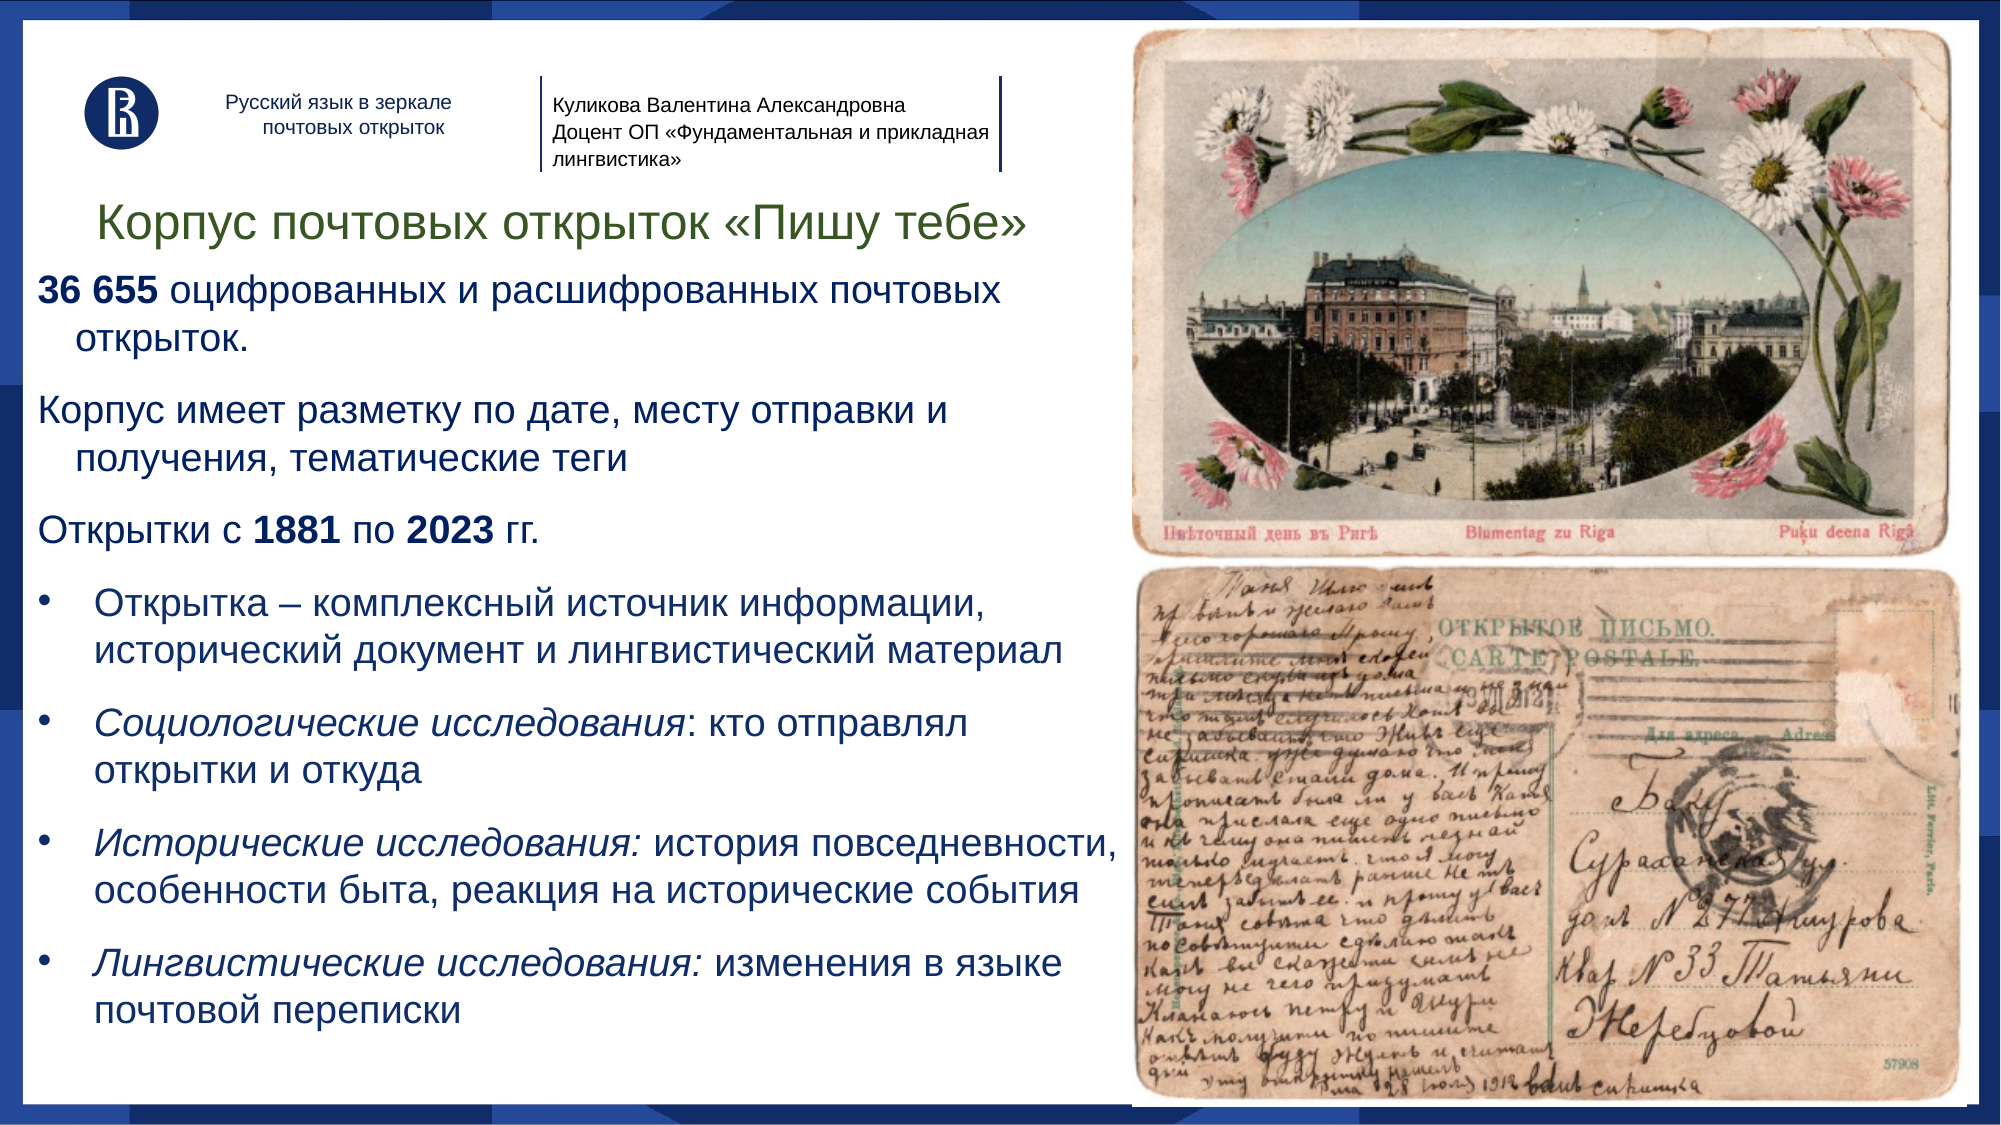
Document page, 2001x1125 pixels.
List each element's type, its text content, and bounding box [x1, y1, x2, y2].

list 36 655 оцифрованных и расшифрованных почтовых открыток. Корпус имеет разметку по дате, месту отправки и получения, тематические теги Открытки с 1881 по 2023 гг. Открытка – комплексный источник информации, исторический документ и лингвистический материал Социологические исследования: кто отправлял открытки и откуда Исторические исследования: история повседневности, особенности быта, реакция на исторические события Лингвистические исследования: изменения в языке почтовой переписки [0, 264, 1127, 1107]
picture [0, 0, 2001, 1125]
list Русский язык в зеркале почтовых открыток [187, 88, 500, 157]
list Куликова Валентина Александровна Доцент ОП «Фундаментальная и прикладная лингвистика» [552, 90, 1000, 157]
title Корпус почтовых открыток «Пишу тебе» [96, 190, 1127, 264]
